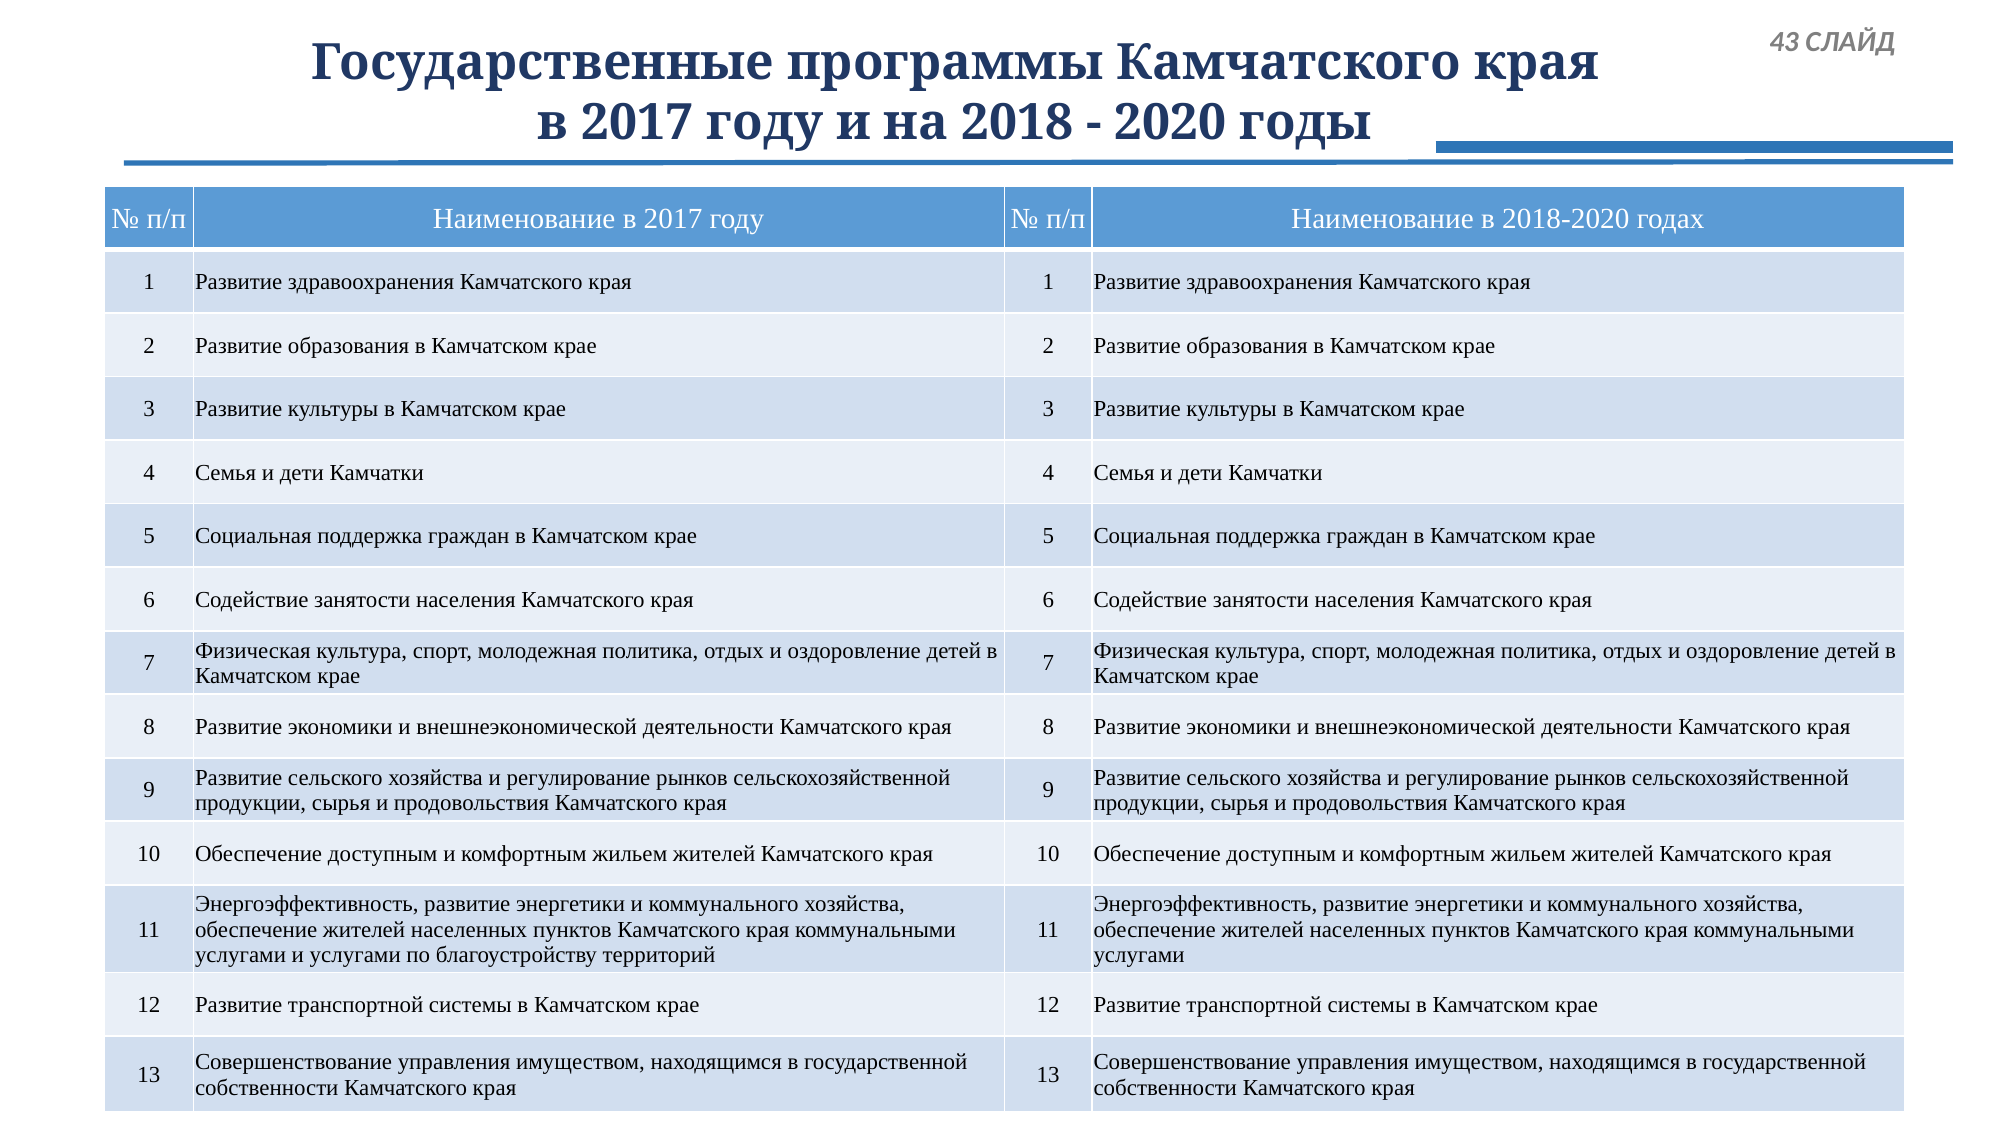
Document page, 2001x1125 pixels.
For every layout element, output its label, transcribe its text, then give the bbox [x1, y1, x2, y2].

table_cell Социальная поддержка граждан в Камчатском крае [1093, 504, 1904, 566]
table_cell 9 [1005, 759, 1091, 820]
table_cell Обеспечение доступным и комфортным жильем жителей Камчатского края [194, 822, 1004, 884]
table_cell 8 [1005, 695, 1091, 757]
table_cell Развитие транспортной системы в Камчатском крае [1093, 973, 1904, 1035]
table_cell Содействие занятости населения Камчатского края [194, 568, 1004, 630]
table_cell 6 [1005, 568, 1091, 630]
table_cell Развитие здравоохранения Камчатского края [194, 252, 1004, 312]
table_cell Социальная поддержка граждан в Камчатском крае [194, 504, 1004, 566]
table_cell Развитие экономики и внешнеэкономической деятельности Камчатского края [1093, 695, 1904, 757]
table_cell 11 [1005, 886, 1091, 972]
table_cell 13 [1005, 1037, 1091, 1111]
table_cell Энергоэффективность, развитие энергетики и коммунального хозяйства, обеспечение жителей населенных пунктов Камчатского края коммунальными услугами [1093, 886, 1904, 972]
table_cell 11 [105, 886, 193, 972]
table_cell 3 [105, 377, 193, 439]
table_cell Энергоэффективность, развитие энергетики и коммунального хозяйства, обеспечение жителей населенных пунктов Камчатского края коммунальными услугами и услугами по благоустройству территорий [194, 886, 1004, 972]
table_cell 12 [1005, 973, 1091, 1035]
text_box 43 СЛАЙД [1741, 14, 1918, 65]
table_header № п/п [105, 187, 193, 247]
table_cell Развитие экономики и внешнеэкономической деятельности Камчатского края [194, 695, 1004, 757]
table_cell Развитие сельского хозяйства и регулирование рынков сельскохозяйственной продукции, сырья и продовольствия Камчатского края [194, 759, 1004, 820]
table_cell 7 [105, 632, 193, 693]
table_header № п/п [1005, 187, 1091, 247]
table_cell 9 [105, 759, 193, 820]
table_cell 12 [105, 973, 193, 1035]
table_cell Семья и дети Камчатки [1093, 441, 1904, 503]
table_cell 7 [1005, 632, 1091, 693]
table_cell Совершенствование управления имуществом, находящимся в государственной собственности Камчатского края [1093, 1037, 1904, 1111]
table_cell 10 [1005, 822, 1091, 884]
table_cell 13 [105, 1037, 193, 1111]
table_cell 5 [1005, 504, 1091, 566]
table_cell Развитие транспортной системы в Камчатском крае [194, 973, 1004, 1035]
table_cell 2 [1005, 314, 1091, 376]
table_cell Физическая культура, спорт, молодежная политика, отдых и оздоровление детей в Камчатском крае [1093, 632, 1904, 693]
table_cell 1 [1005, 252, 1091, 312]
table_cell Развитие культуры в Камчатском крае [194, 377, 1004, 439]
table_cell 2 [105, 314, 193, 376]
table_cell 10 [105, 822, 193, 884]
table_cell Развитие здравоохранения Камчатского края [1093, 252, 1904, 312]
table_cell Развитие образования в Камчатском крае [1093, 314, 1904, 376]
table_cell Развитие сельского хозяйства и регулирование рынков сельскохозяйственной продукции, сырья и продовольствия Камчатского края [1093, 759, 1904, 820]
table_cell 4 [105, 441, 193, 503]
table_cell Обеспечение доступным и комфортным жильем жителей Камчатского края [1093, 822, 1904, 884]
table_cell 1 [105, 252, 193, 312]
title Государственные программы Камчатского края в 2017 году и на 2018 - 2020 годы [61, 14, 1862, 164]
table_cell 3 [1005, 377, 1091, 439]
table_header Наименование в 2018-2020 годах [1093, 187, 1904, 247]
table_cell Развитие образования в Камчатском крае [194, 314, 1004, 376]
table_cell 4 [1005, 441, 1091, 503]
table_cell Совершенствование управления имуществом, находящимся в государственной собственности Камчатского края [194, 1037, 1004, 1111]
table_cell Физическая культура, спорт, молодежная политика, отдых и оздоровление детей в Камчатском крае [194, 632, 1004, 693]
table_cell 5 [105, 504, 193, 566]
table_cell Содействие занятости населения Камчатского края [1093, 568, 1904, 630]
table_cell Развитие культуры в Камчатском крае [1093, 377, 1904, 439]
table_header Наименование в 2017 году [194, 187, 1004, 247]
table_cell 6 [105, 568, 193, 630]
table_cell Семья и дети Камчатки [194, 441, 1004, 503]
table_cell 8 [105, 695, 193, 757]
